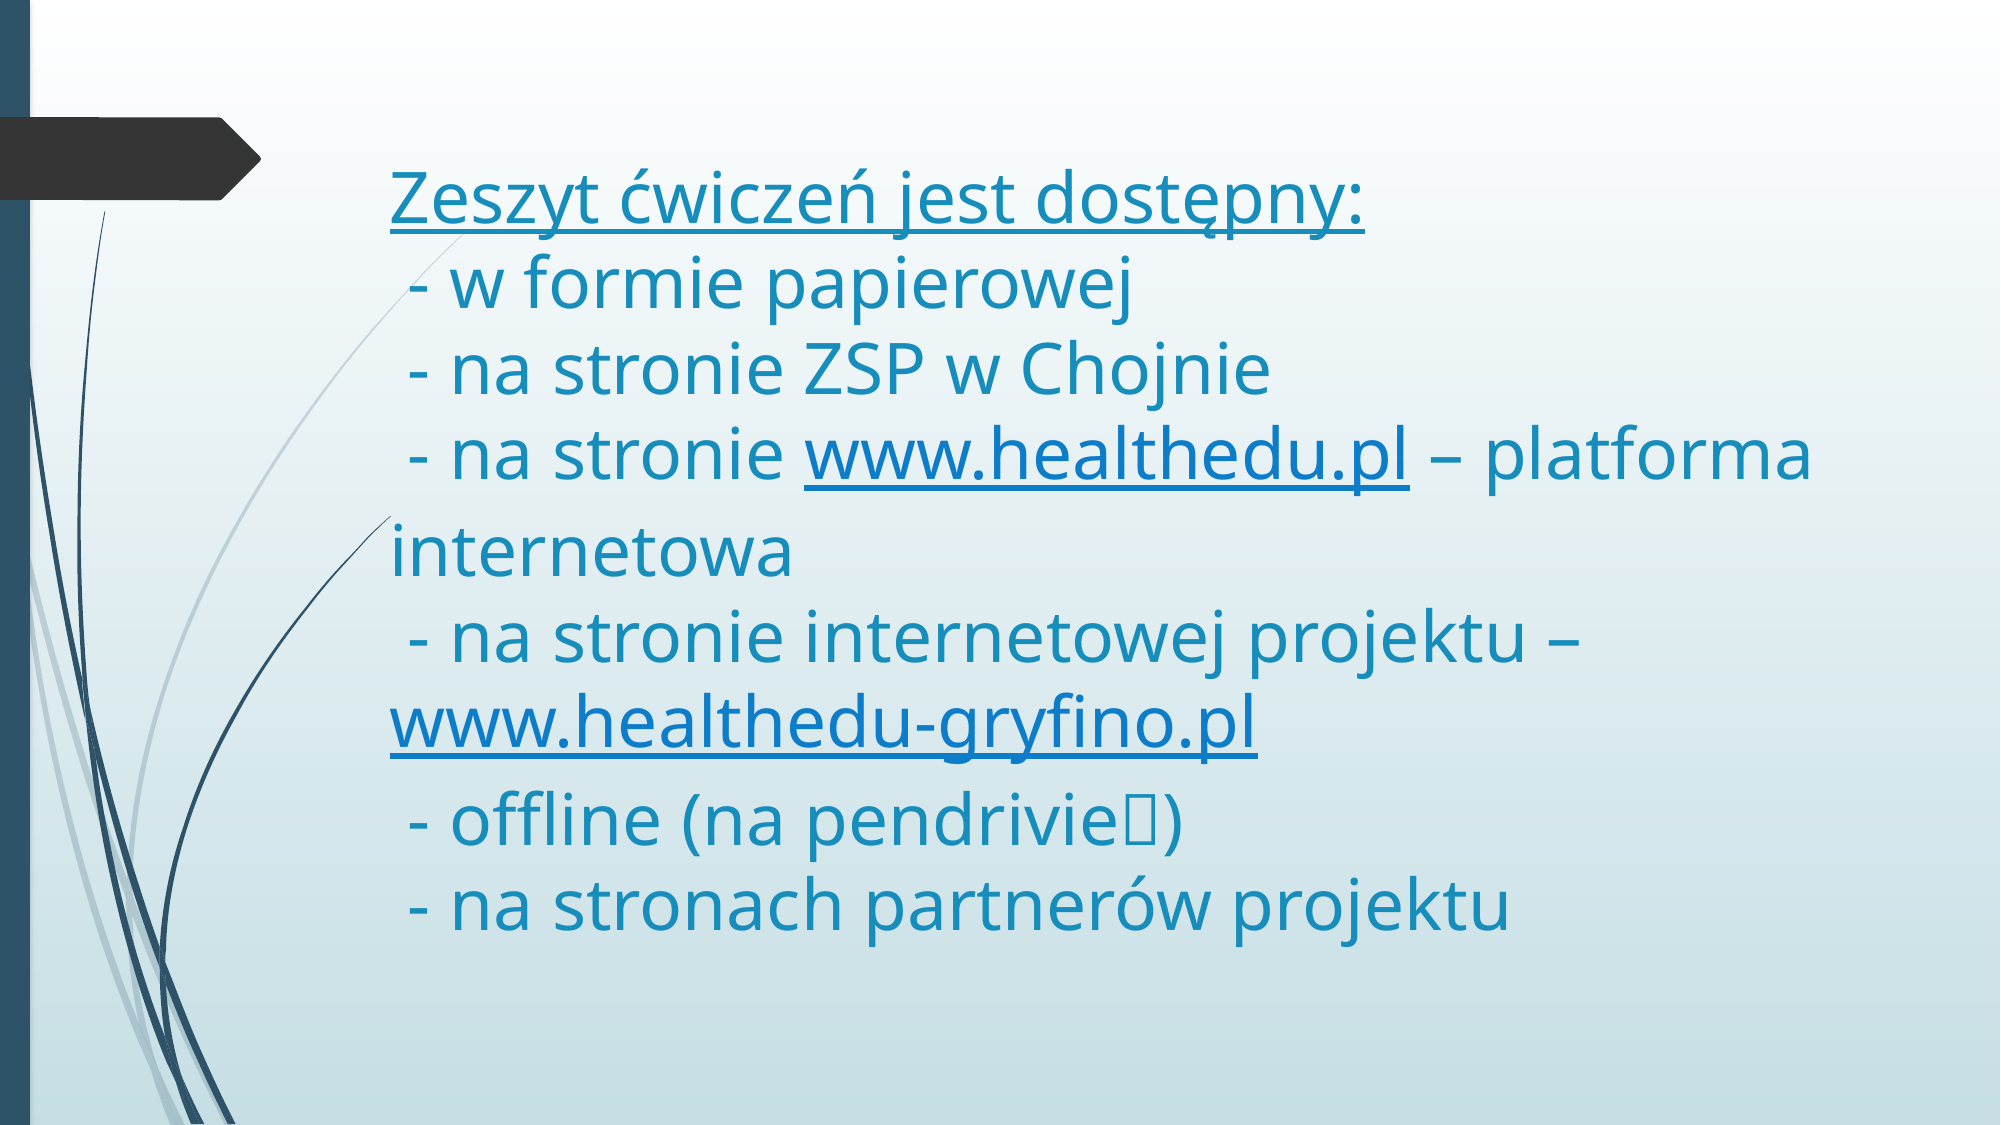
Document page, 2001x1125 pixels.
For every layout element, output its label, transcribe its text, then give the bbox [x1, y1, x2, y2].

title Zeszyt ćwiczeń jest dostępny: - w formie papierowej - na stronie ZSP w Chojnie - na stronie www.healthedu.pl – platforma internetowa - na stronie internetowej projektu – www.healthedu-gryfino.pl - offline (na pendrivie) - na stronach partnerów projektu [374, 144, 1837, 1042]
